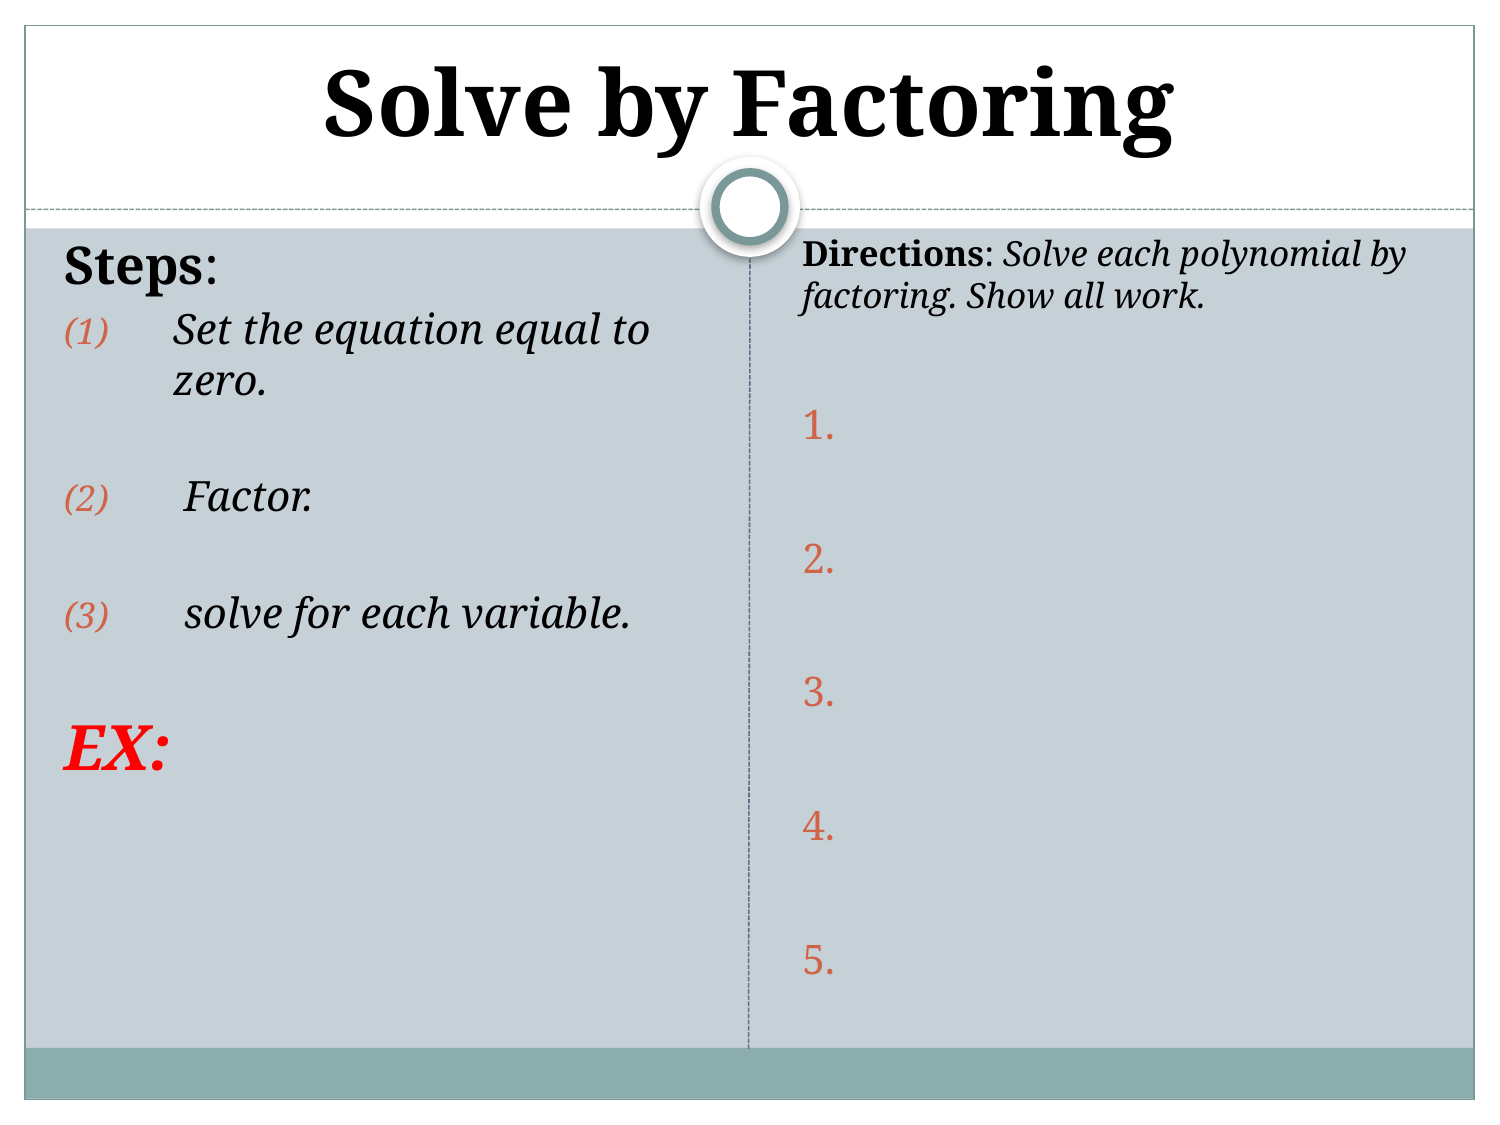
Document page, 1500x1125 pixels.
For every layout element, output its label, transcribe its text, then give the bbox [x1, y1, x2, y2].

title Solve by Factoring [49, 37, 1450, 162]
